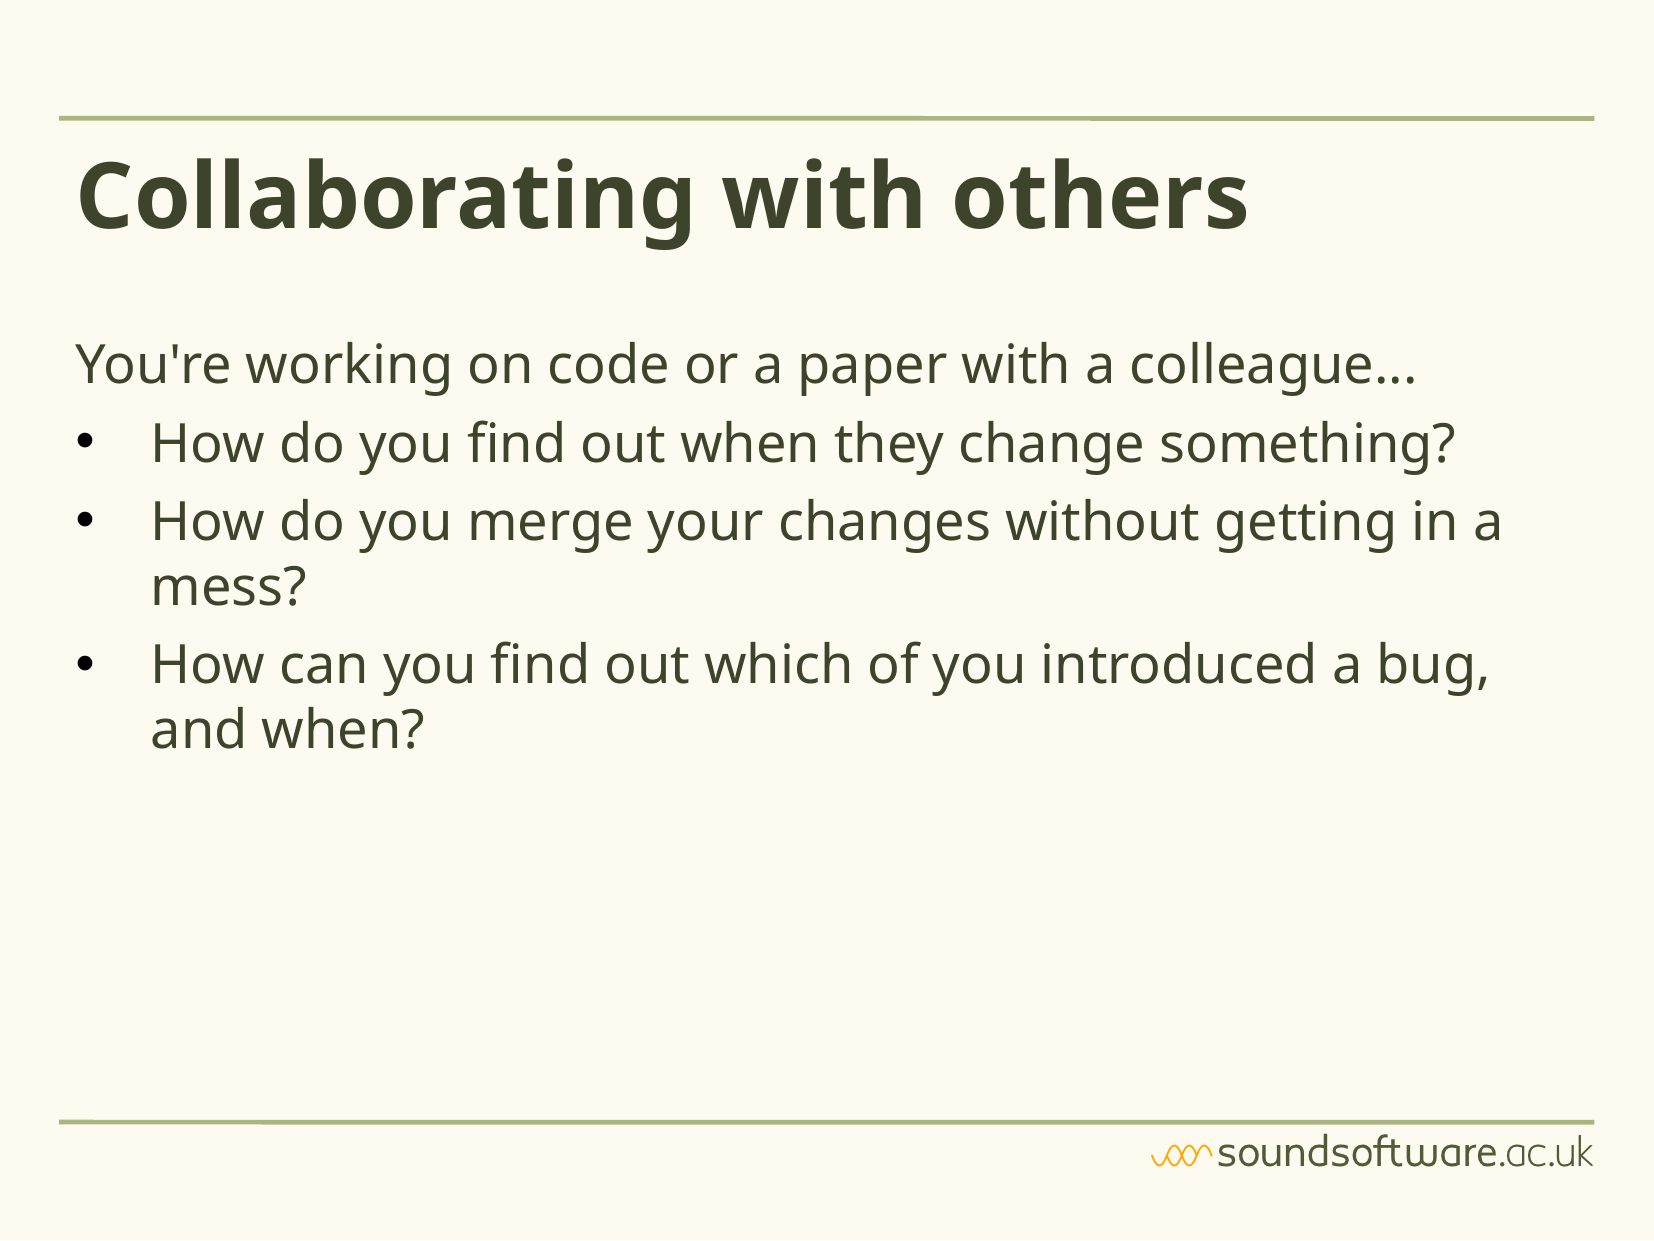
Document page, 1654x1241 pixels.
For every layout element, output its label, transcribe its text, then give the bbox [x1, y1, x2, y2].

picture [1151, 1139, 1593, 1167]
title Collaborating with others [59, 118, 1594, 265]
list You're working on code or a paper with a colleague... How do you find out when they change something? How do you merge your changes without getting in a mess? How can you find out which of you introduced a bug, and when? [59, 321, 1594, 1139]
